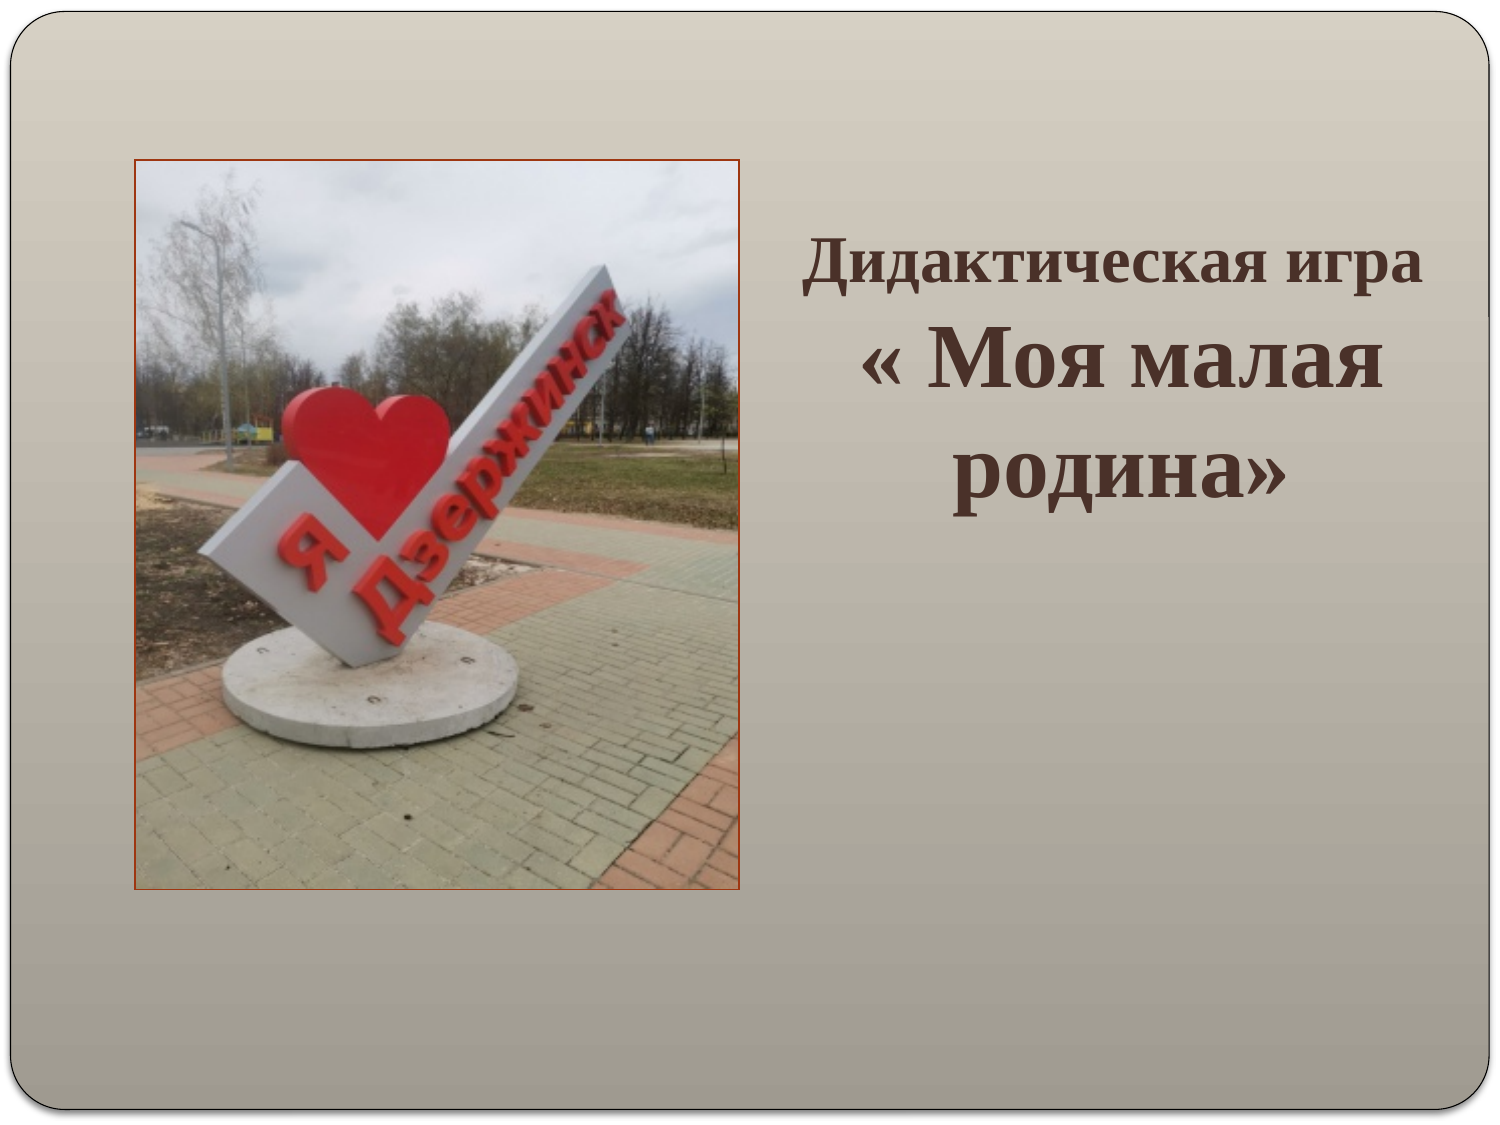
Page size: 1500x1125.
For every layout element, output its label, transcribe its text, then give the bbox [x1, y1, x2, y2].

picture [135, 160, 739, 889]
text_box Дидактическая игра « Моя малая родина» [761, 208, 1483, 523]
